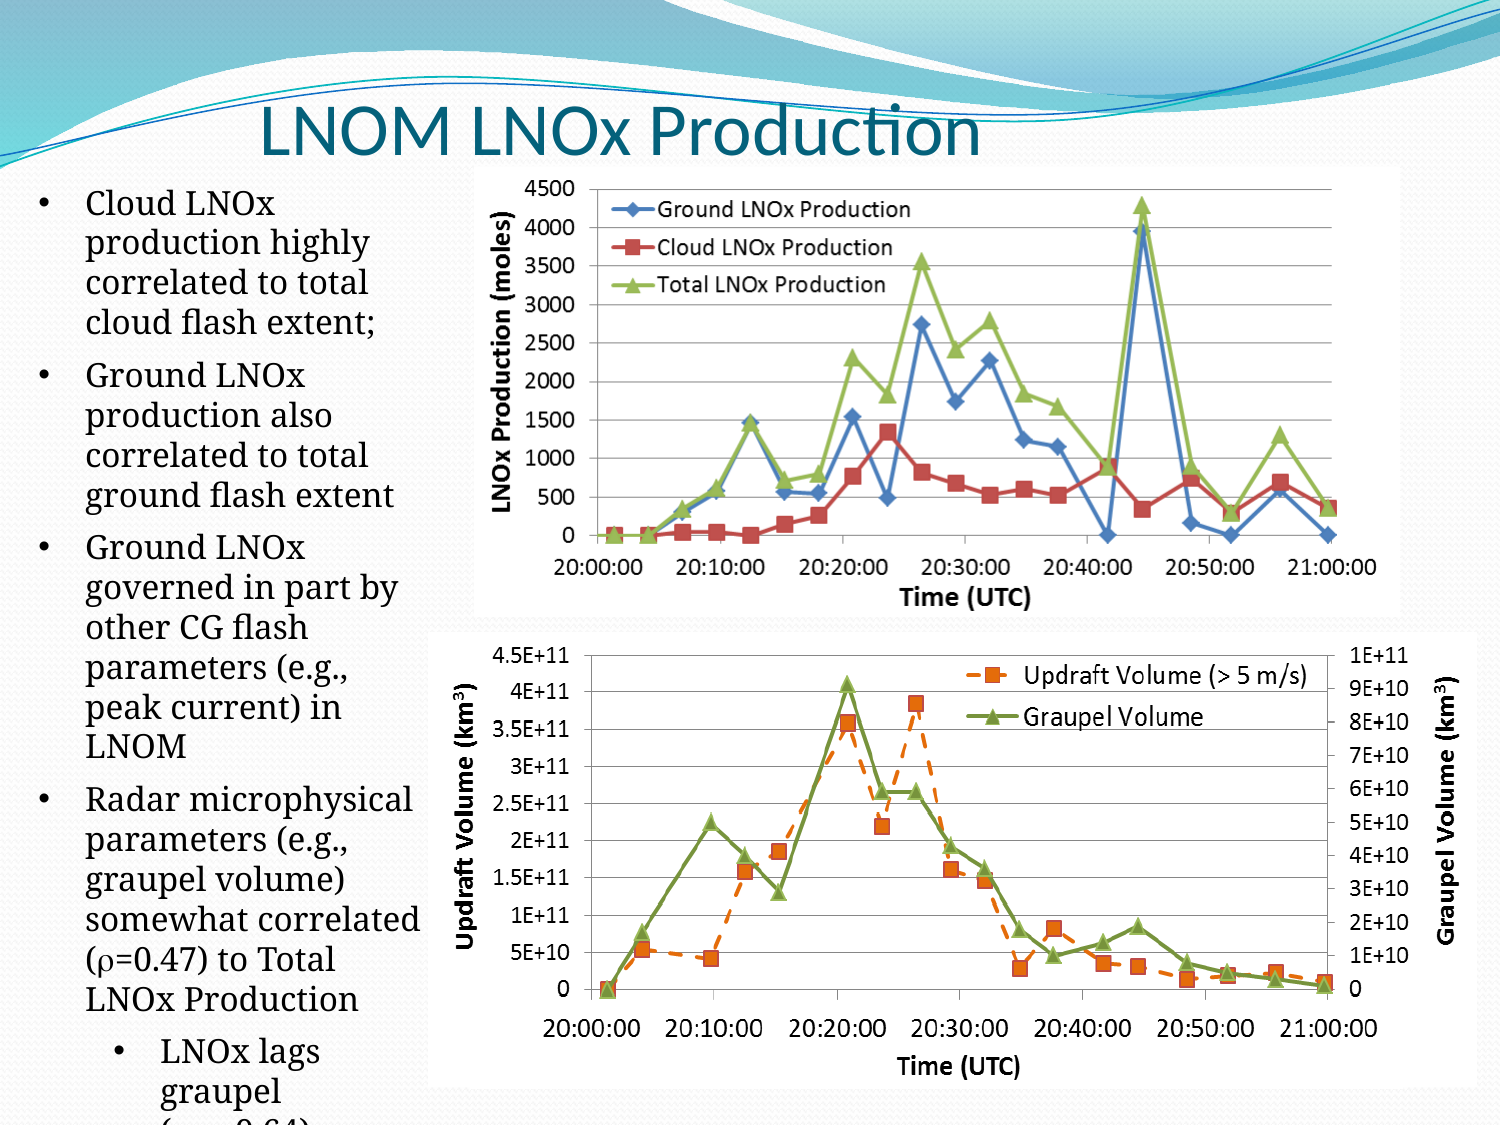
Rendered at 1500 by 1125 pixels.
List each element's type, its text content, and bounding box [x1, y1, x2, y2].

picture [427, 631, 1477, 1088]
picture [474, 165, 1400, 617]
text_box Cloud LNOx production highly correlated to total cloud flash extent; Ground LNOx production also correlated to total ground flash extent Ground LNOx governed in part by other CG flash parameters (e.g., peak current) in LNOM Radar microphysical parameters (e.g., graupel volume) somewhat correlated (=0.47) to Total LNOx Production LNOx lags graupel (lag=0.64) [23, 174, 443, 1125]
title LNOM LNOx Production [259, 0, 1211, 171]
